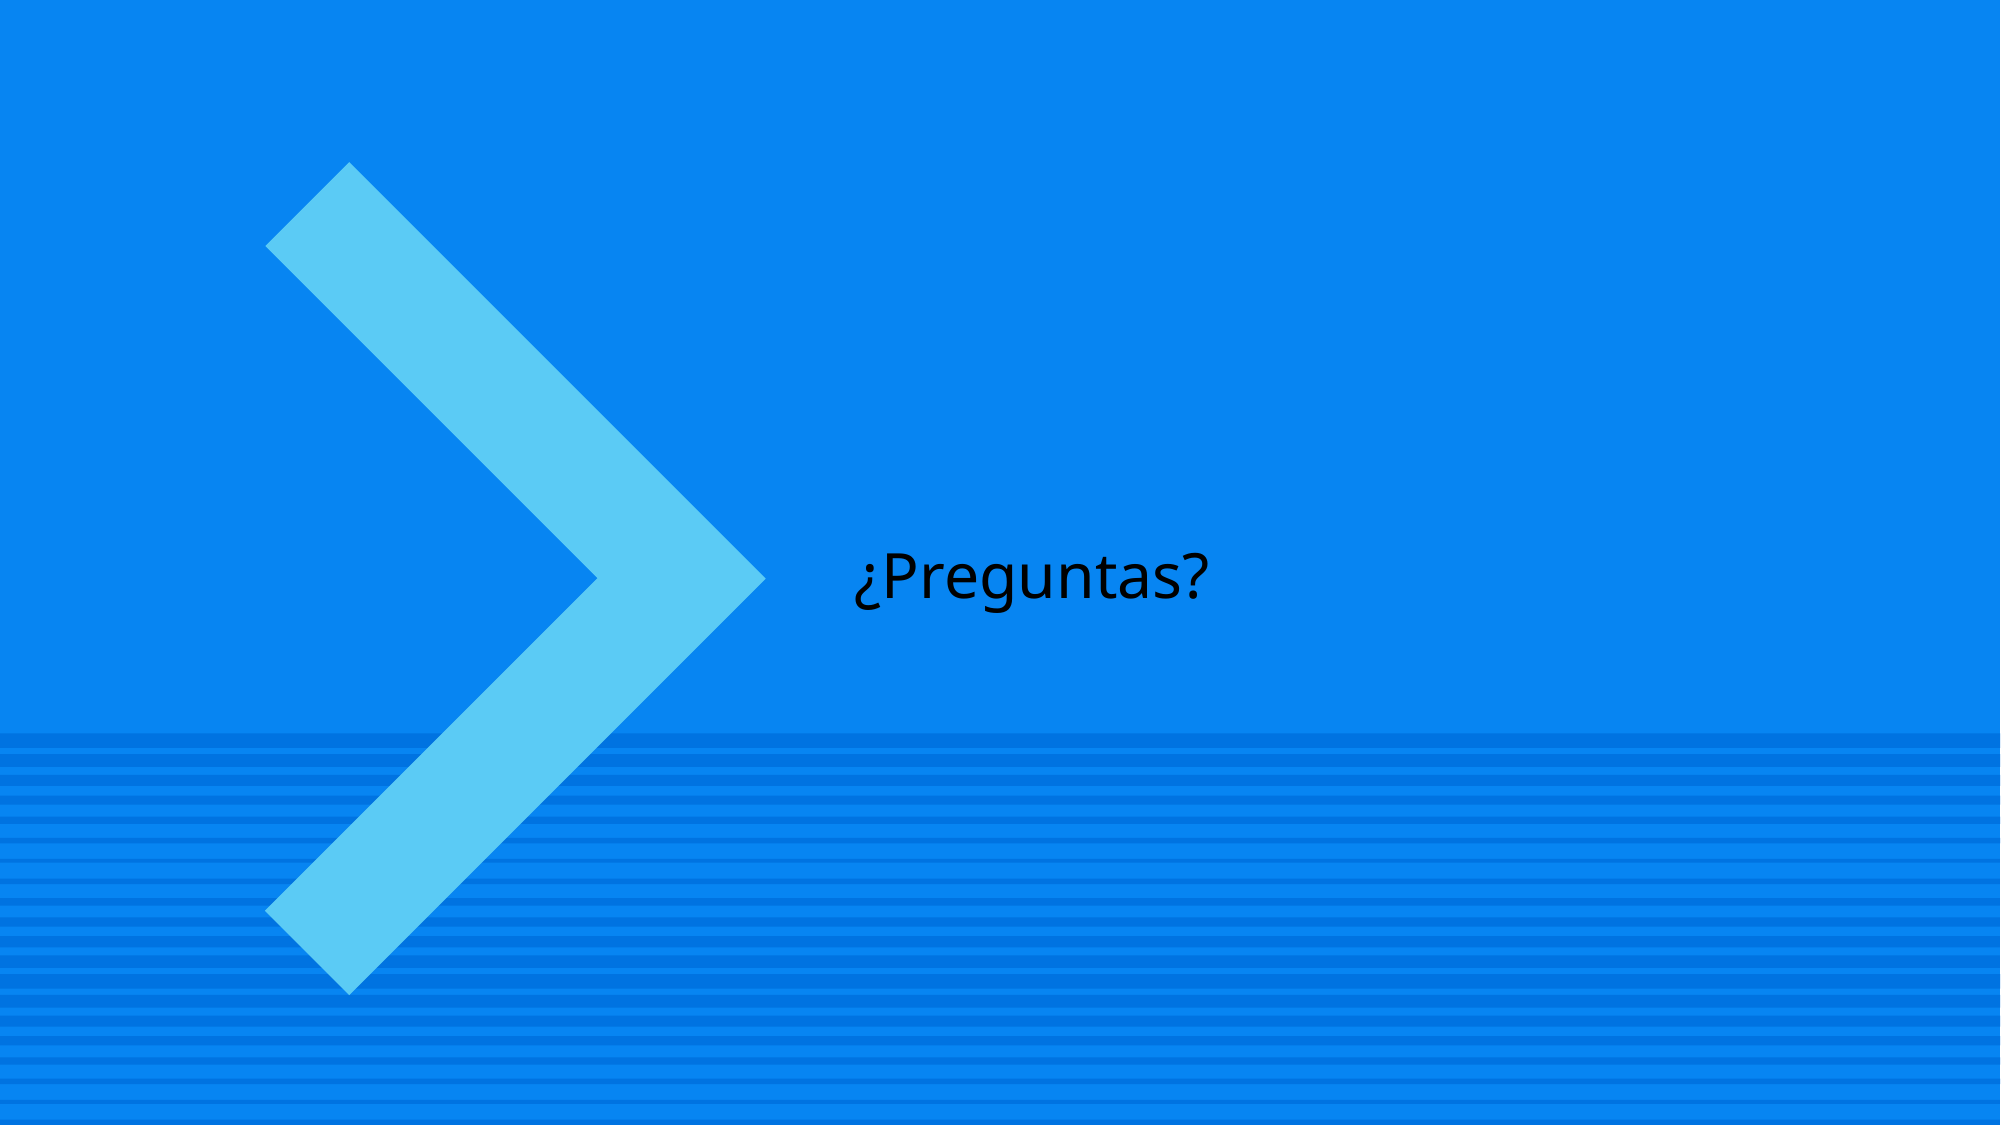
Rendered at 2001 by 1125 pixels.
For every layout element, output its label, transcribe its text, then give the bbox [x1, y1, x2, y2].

title ¿Preguntas? [854, 162, 1843, 995]
